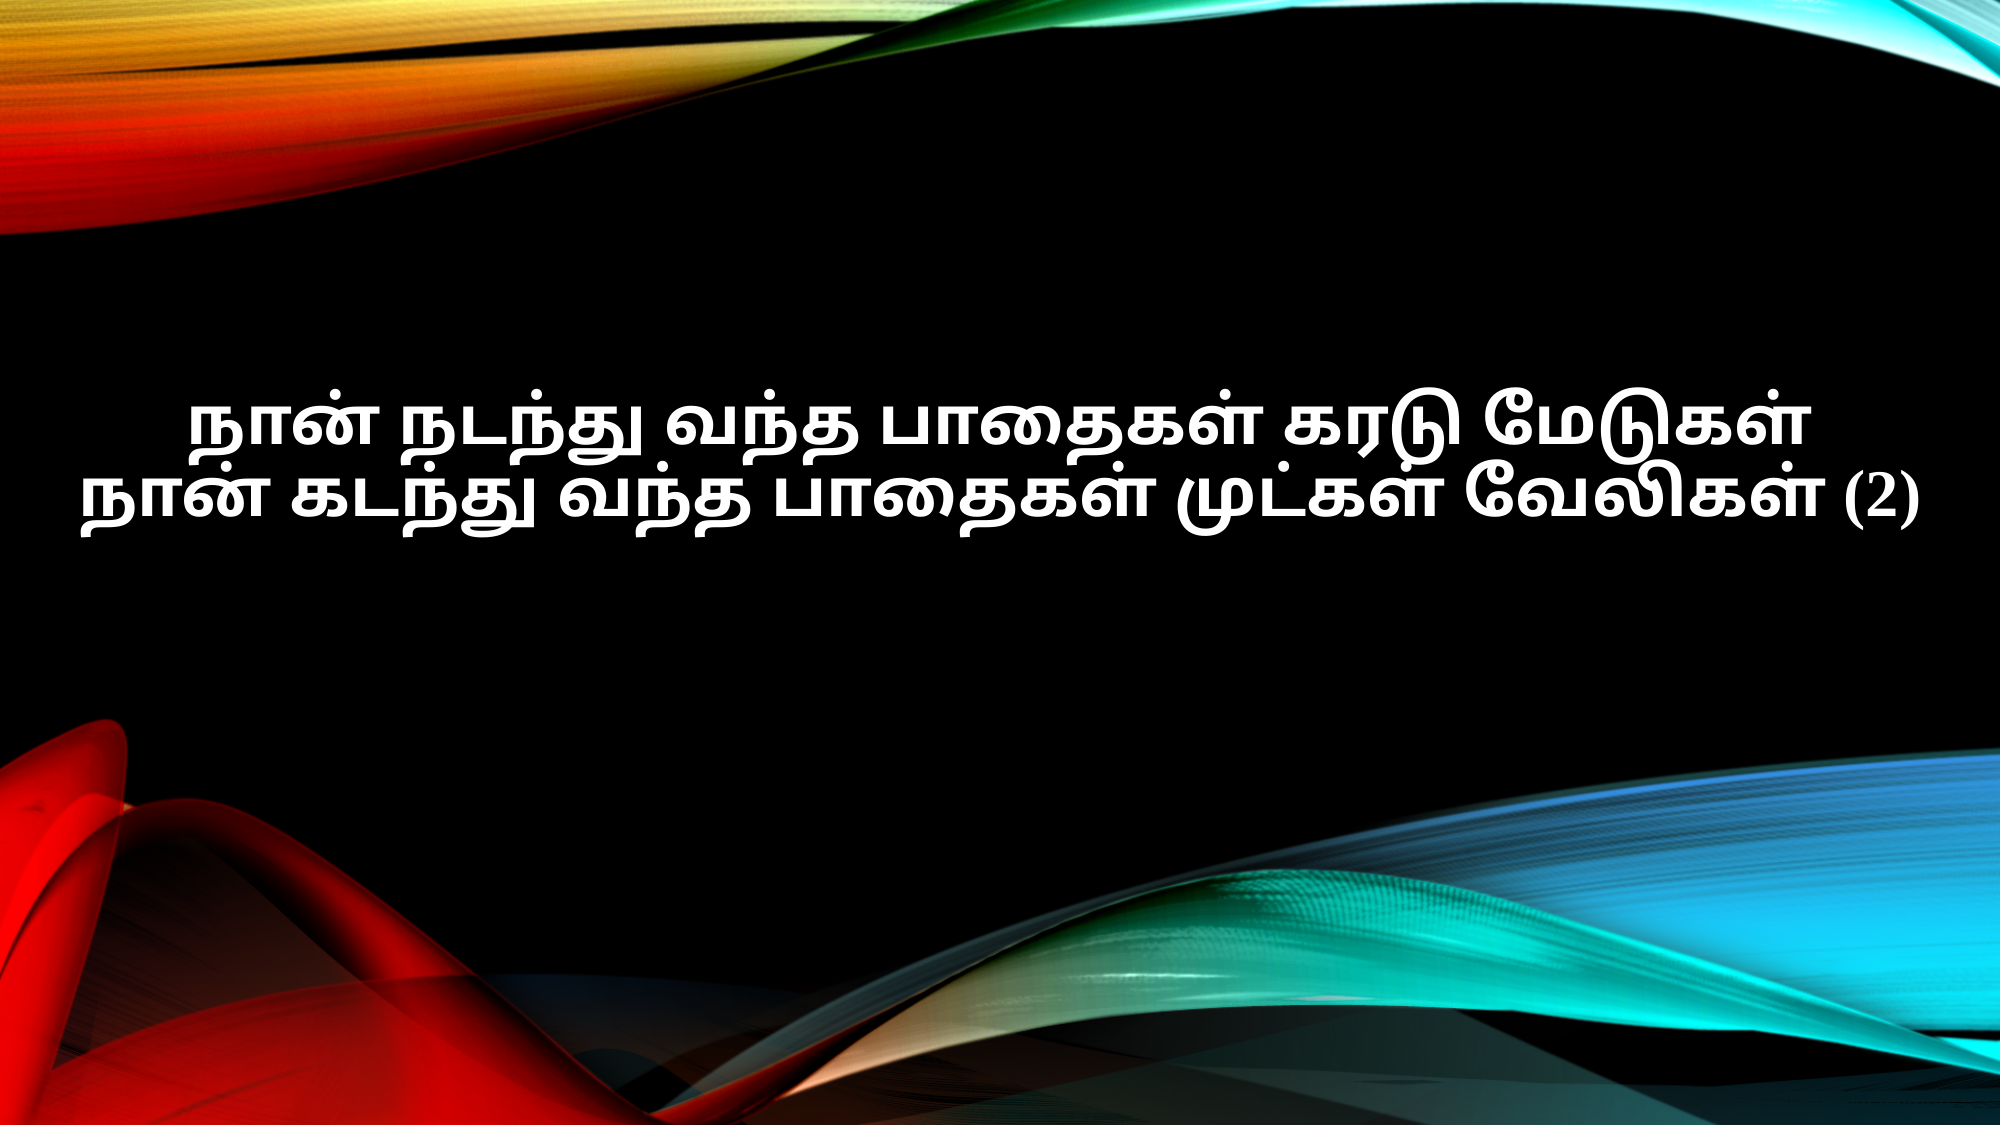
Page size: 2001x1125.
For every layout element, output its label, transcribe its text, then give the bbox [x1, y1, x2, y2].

subtitle நான் நடந்து வந்த பாதைகள் கரடு மேடுகள் நான் கடந்து வந்த பாதைகள் முட்கள் வேலிகள் (2) [0, 0, 2000, 1125]
